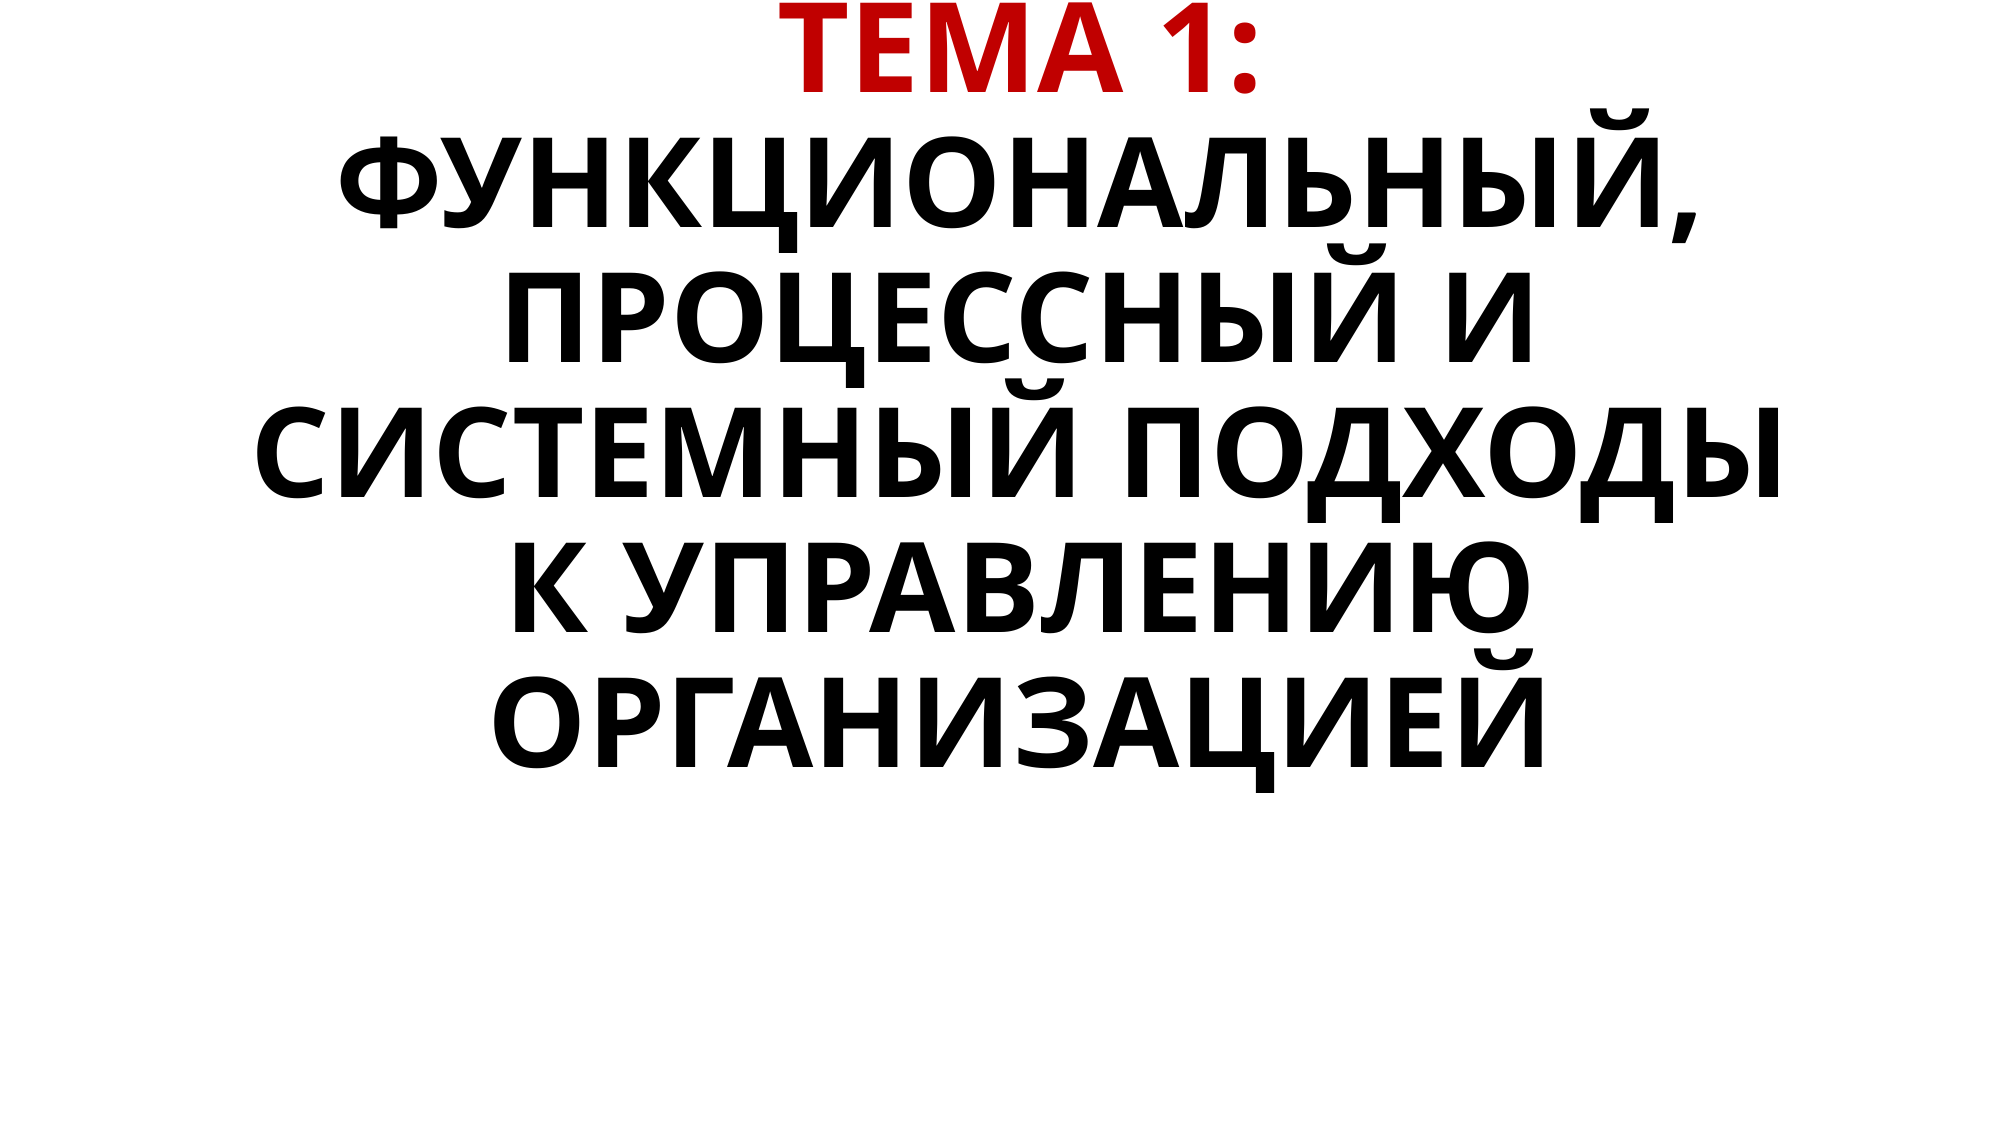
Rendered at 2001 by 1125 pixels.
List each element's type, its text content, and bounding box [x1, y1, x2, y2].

title ТЕМА 1: ФУНКЦИОНАЛЬНЫЙ, ПРОЦЕССНЫЙ И СИСТЕМНЫЙ ПОДХОДЫ К УПРАВЛЕНИЮ ОРГАНИЗАЦИЕЙ [135, 0, 1906, 938]
